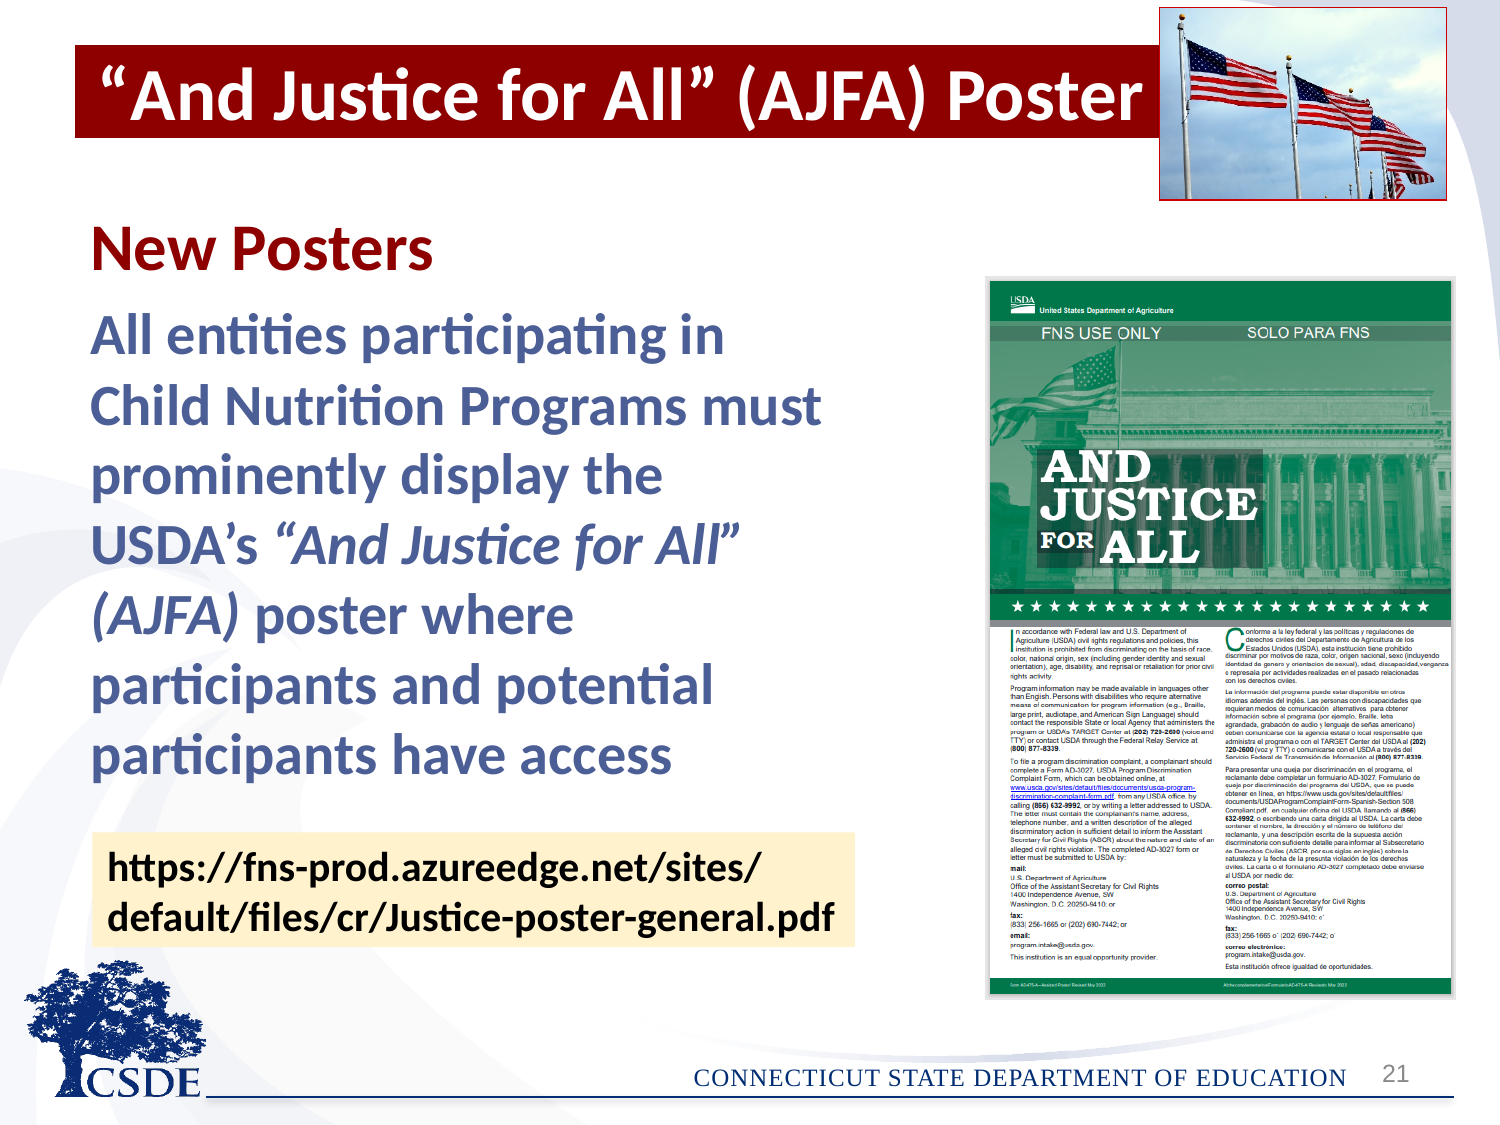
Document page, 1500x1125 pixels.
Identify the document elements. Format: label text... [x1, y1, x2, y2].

picture [24, 960, 206, 1097]
picture [985, 276, 1456, 1000]
slide_number 21 [1074, 1042, 1425, 1103]
text_box [221, 825, 980, 996]
picture [1160, 8, 1446, 199]
title “And Justice for All” (AJFA) Poster [82, 50, 1433, 130]
list New Posters All entities participating in Child Nutrition Programs must prominently display the USDA’s “And Justice for All” (AJFA) poster where participants and potential participants have access [75, 196, 850, 939]
text_box https://fns-prod.azureedge.net/sites/ default/files/cr/Justice-poster-general.pdf [92, 832, 221, 948]
